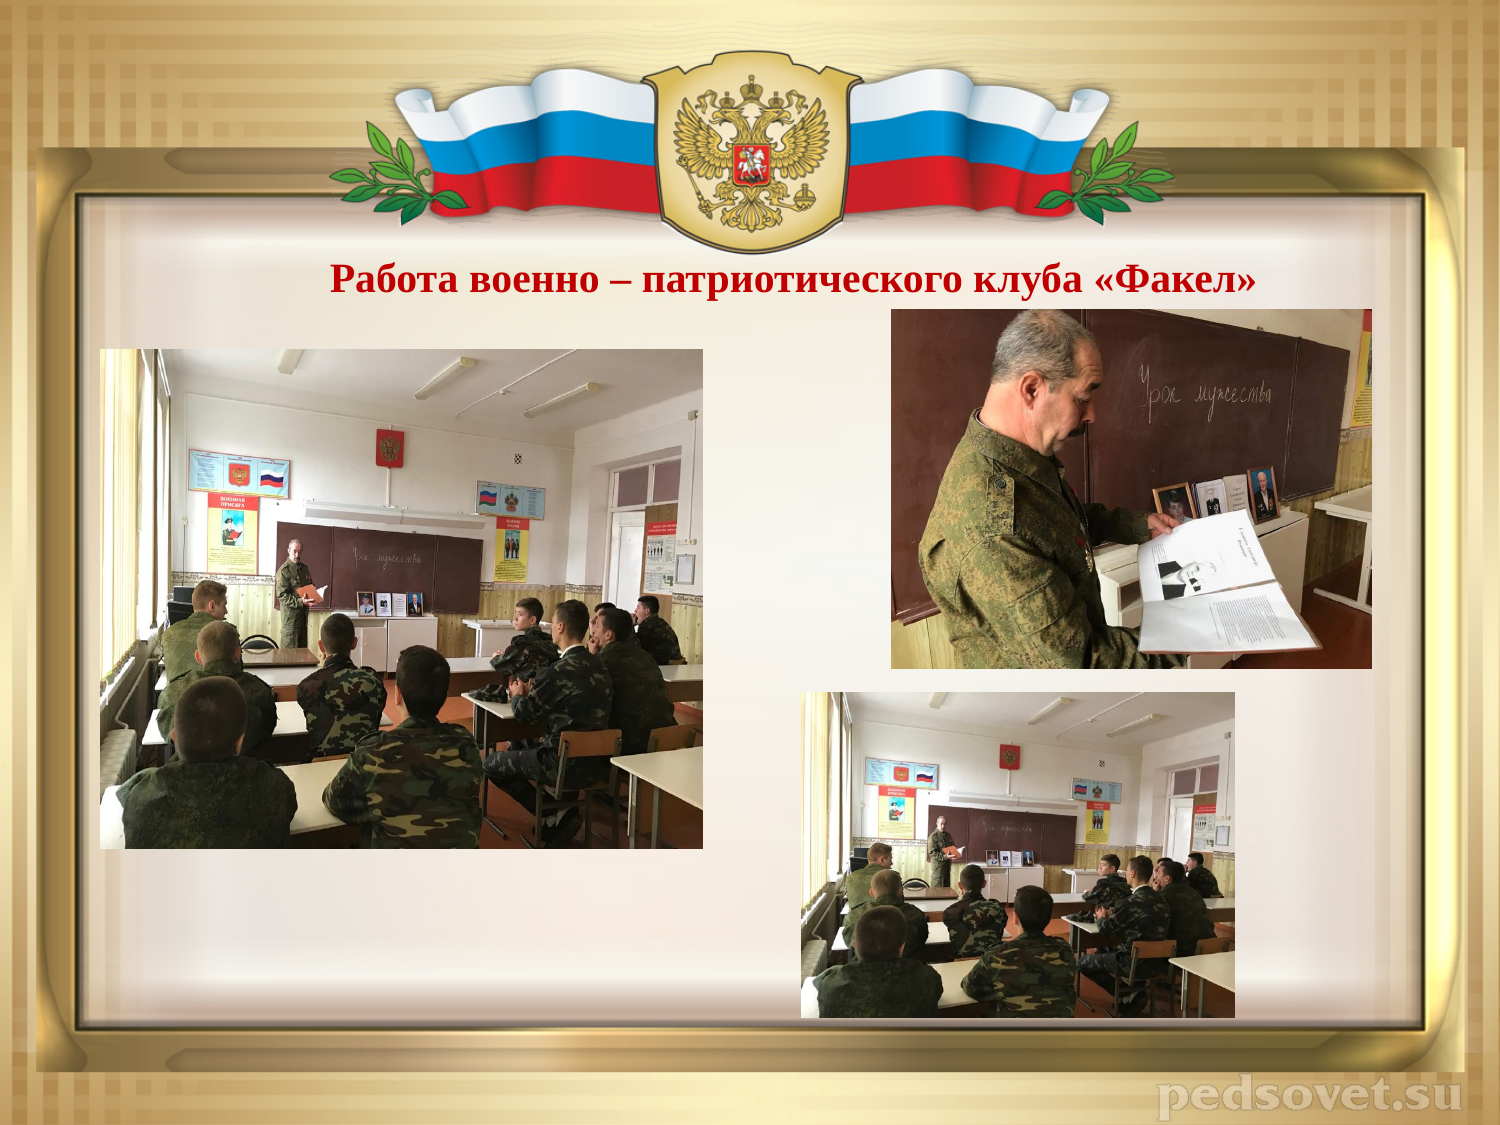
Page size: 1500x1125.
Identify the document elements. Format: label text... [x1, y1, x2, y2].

picture [0, 0, 1500, 1125]
text_box Работа военно – патриотического клуба «Факел» [182, 243, 1405, 309]
